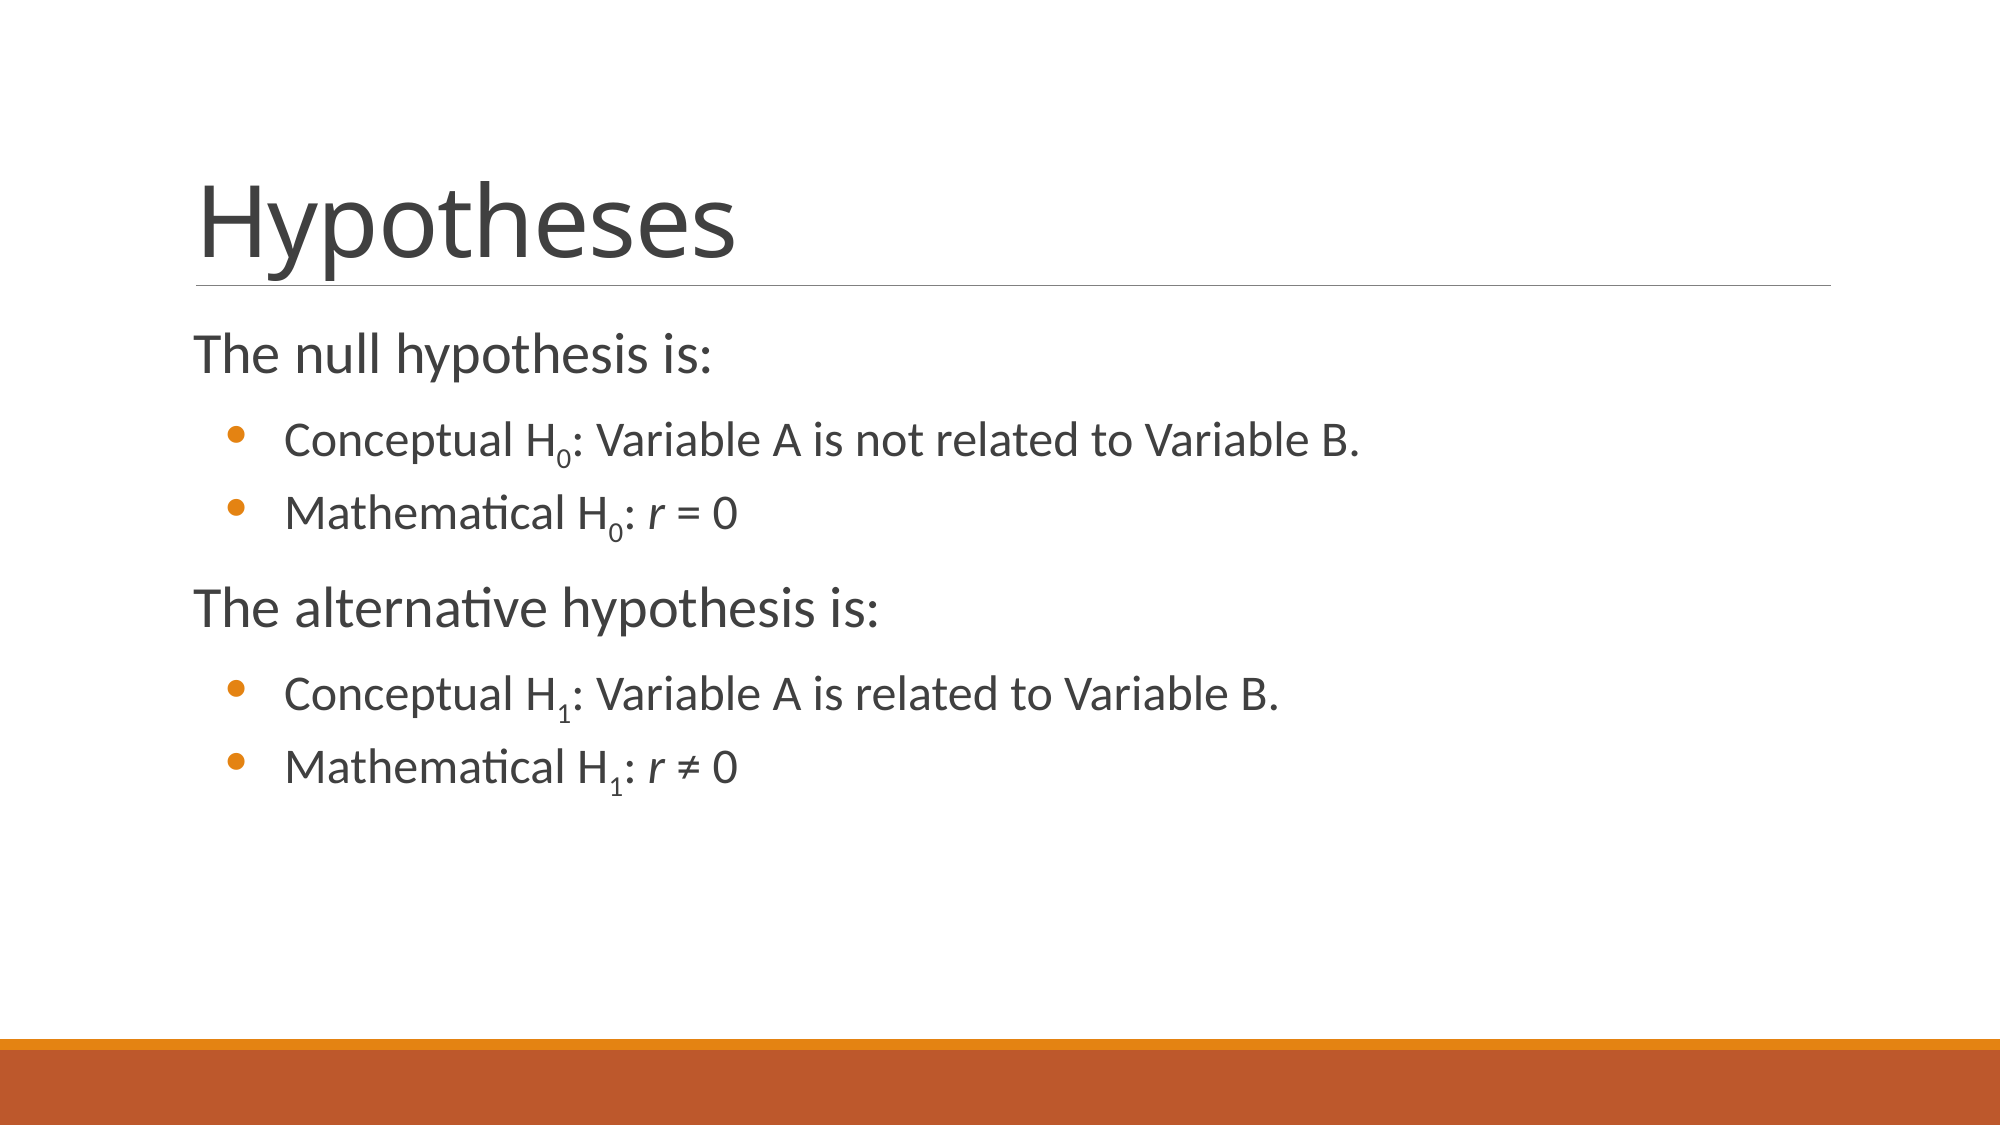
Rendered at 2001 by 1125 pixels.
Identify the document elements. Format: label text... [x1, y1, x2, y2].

list The null hypothesis is: Conceptual H0: Variable A is not related to Variable B. Mathematical H0: r = 0 The alternative hypothesis is: Conceptual H1: Variable A is related to Variable B. Mathematical H1: r ≠ 0 [180, 302, 1830, 963]
title Hypotheses [180, 47, 1830, 285]
